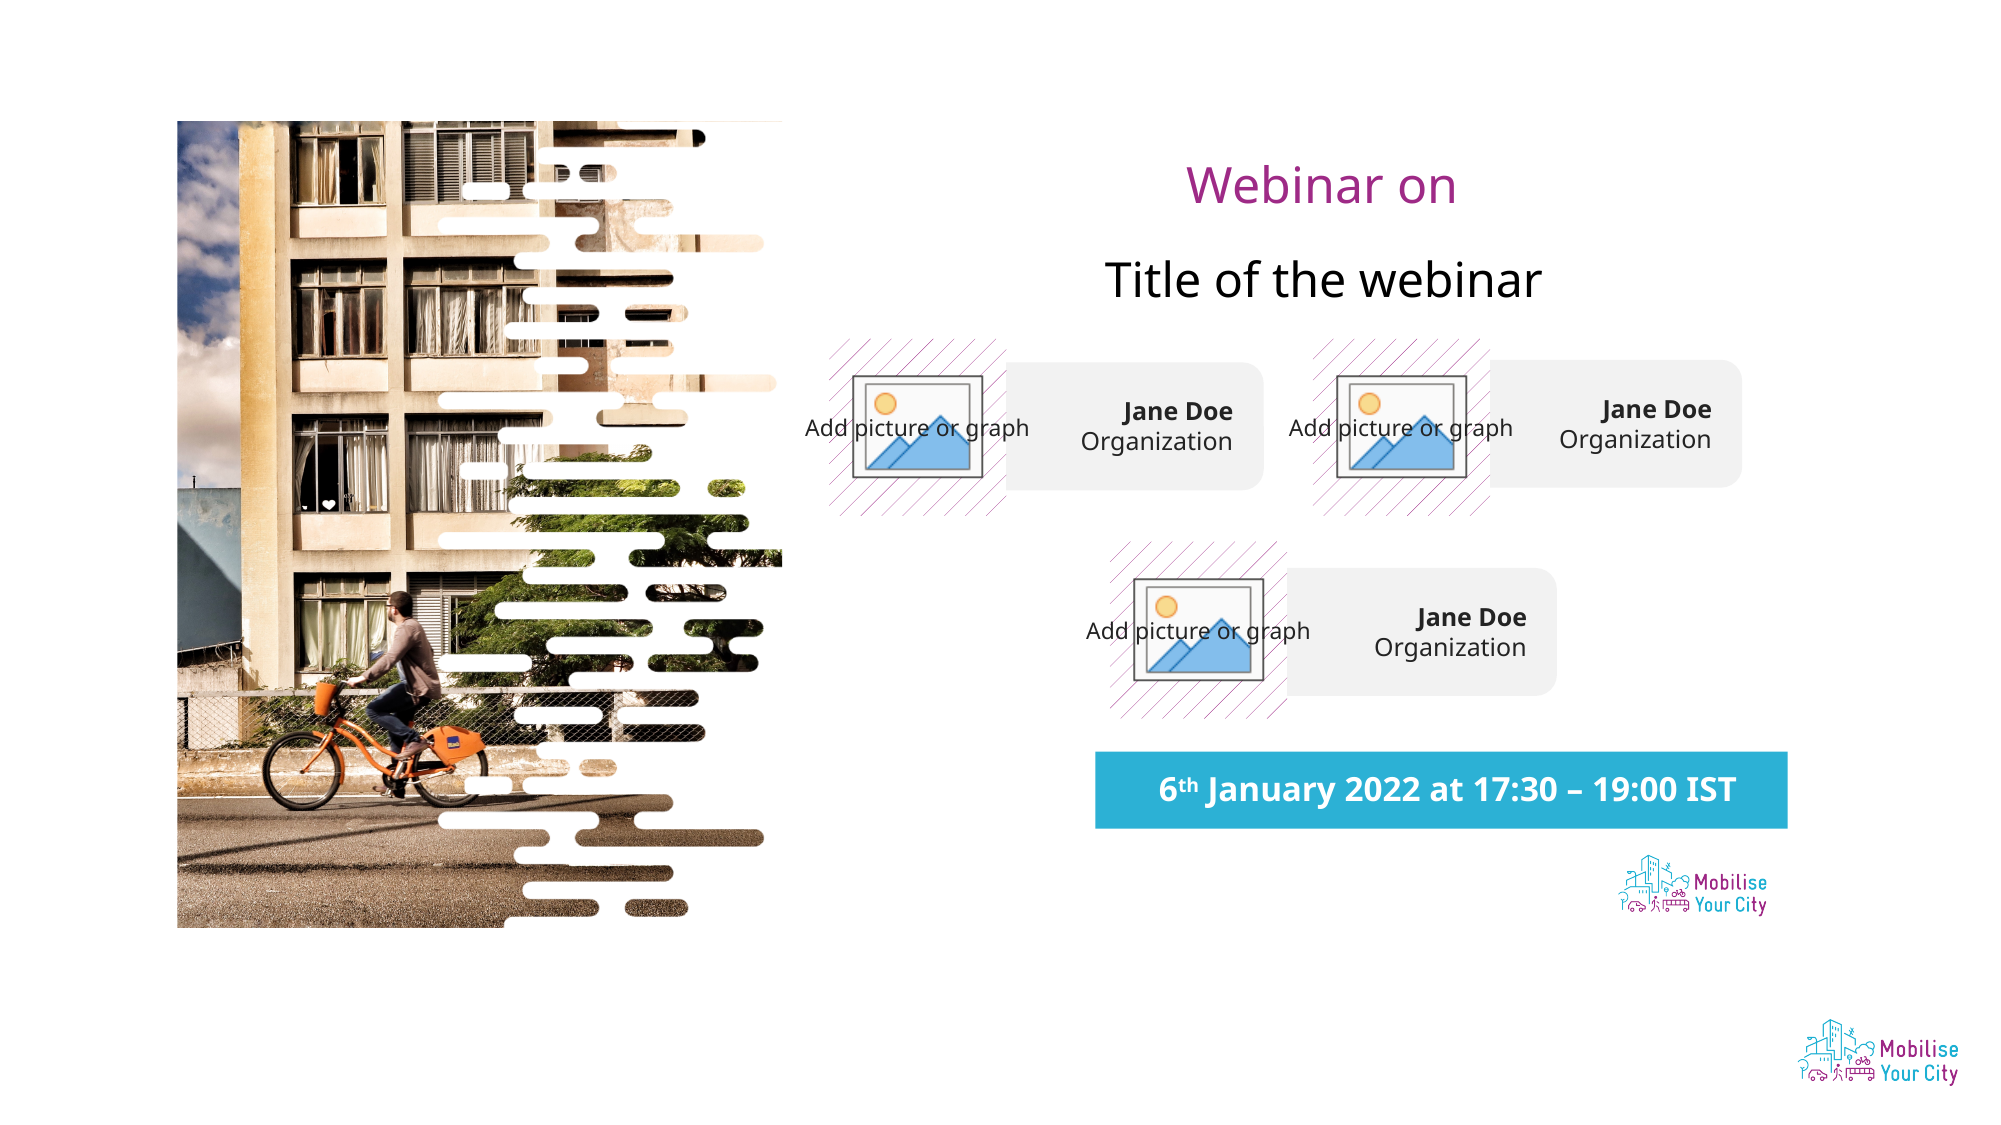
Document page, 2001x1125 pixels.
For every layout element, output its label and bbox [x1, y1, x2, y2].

text_box [1491, 359, 1743, 488]
text_box [1095, 751, 1788, 829]
picture [1109, 541, 1288, 719]
picture [177, 121, 1007, 928]
text_box [1288, 567, 1557, 696]
picture [1613, 850, 1773, 922]
picture [1312, 338, 1491, 516]
text_box [830, 121, 1788, 928]
text_box [1007, 362, 1264, 491]
picture [1792, 1014, 1965, 1092]
